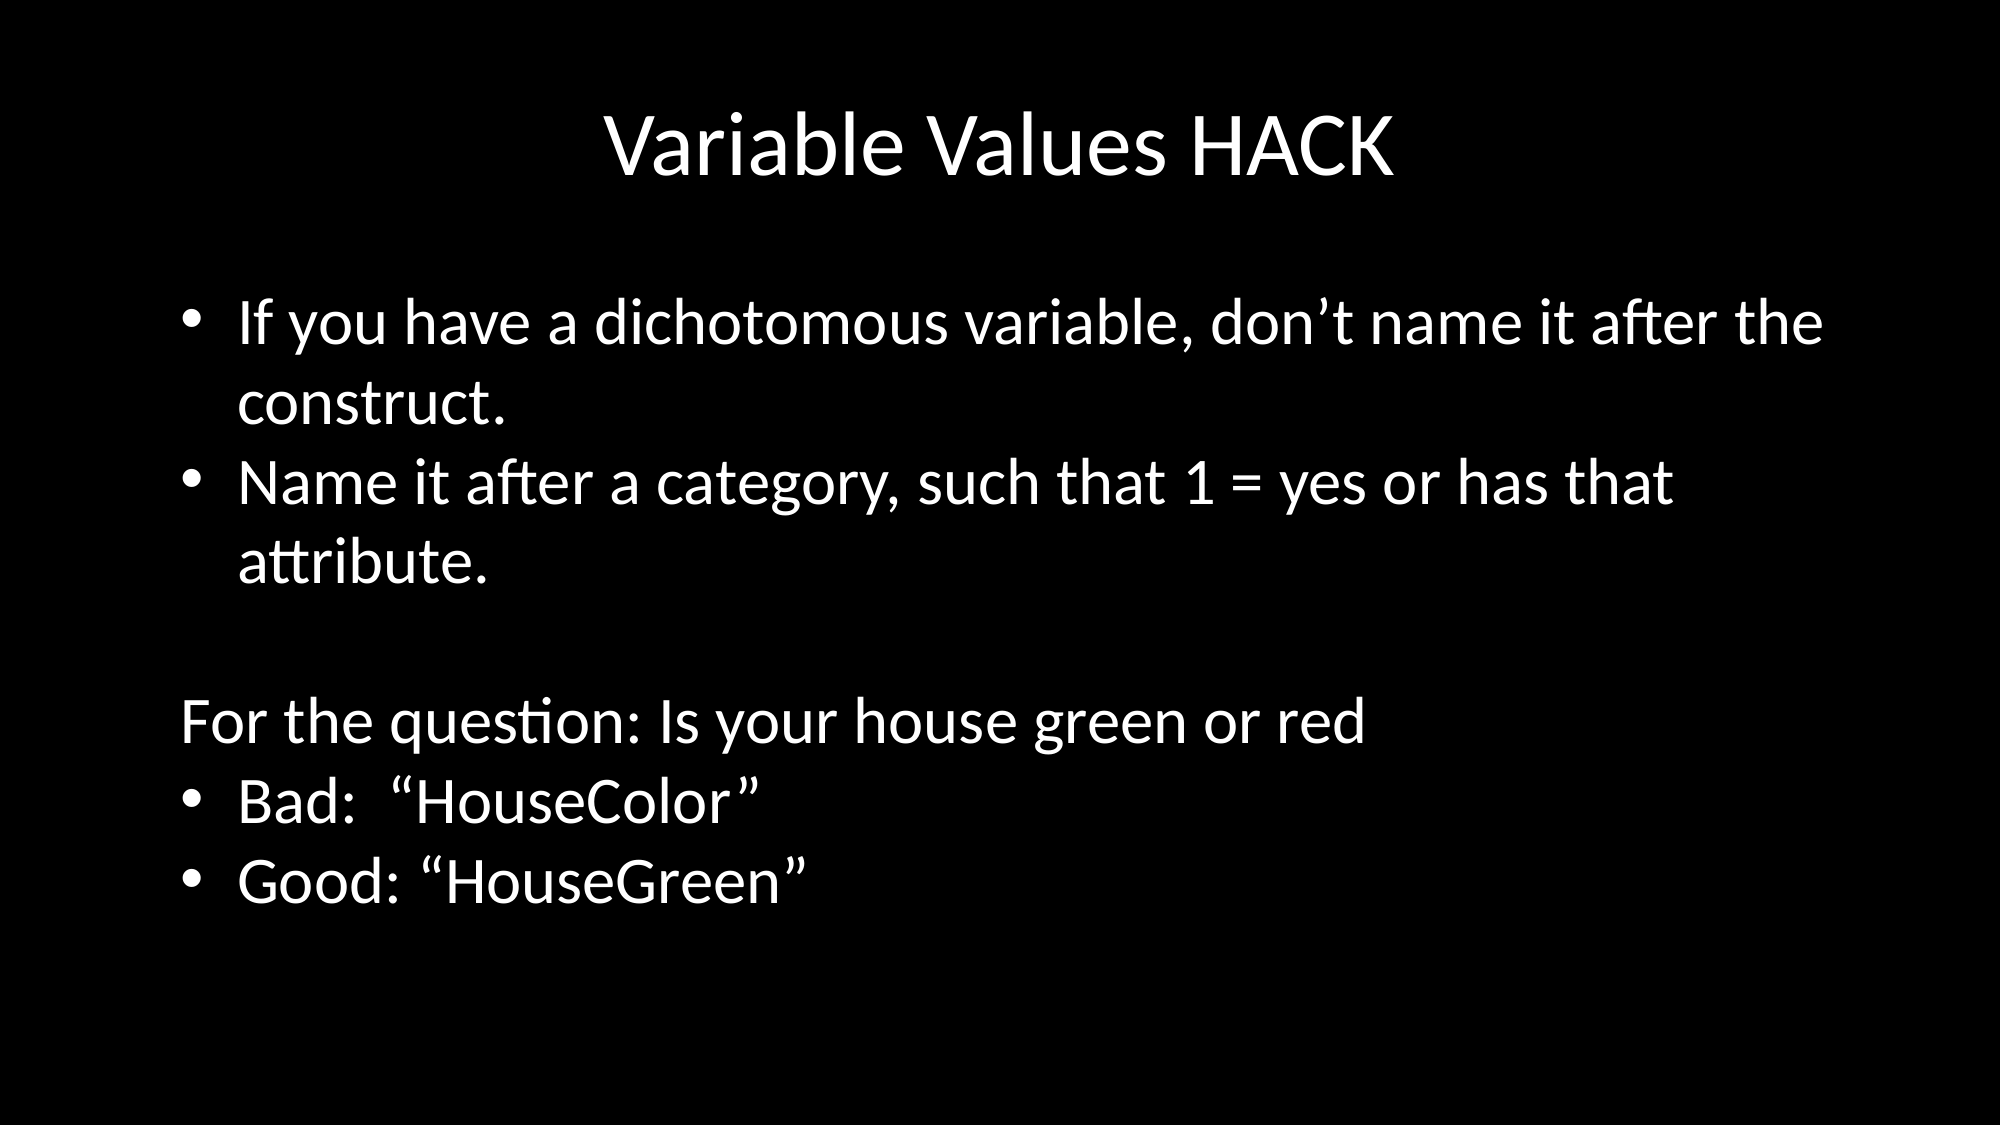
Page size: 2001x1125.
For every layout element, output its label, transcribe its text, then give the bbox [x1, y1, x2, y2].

title Variable Values HACK [324, 45, 1675, 233]
list If you have a dichotomous variable, don’t name it after the construct. Name it after a category, such that 1 = yes or has that attribute. For the question: Is your house green or red Bad: “HouseColor” Good: “HouseGreen” [165, 262, 1886, 1005]
